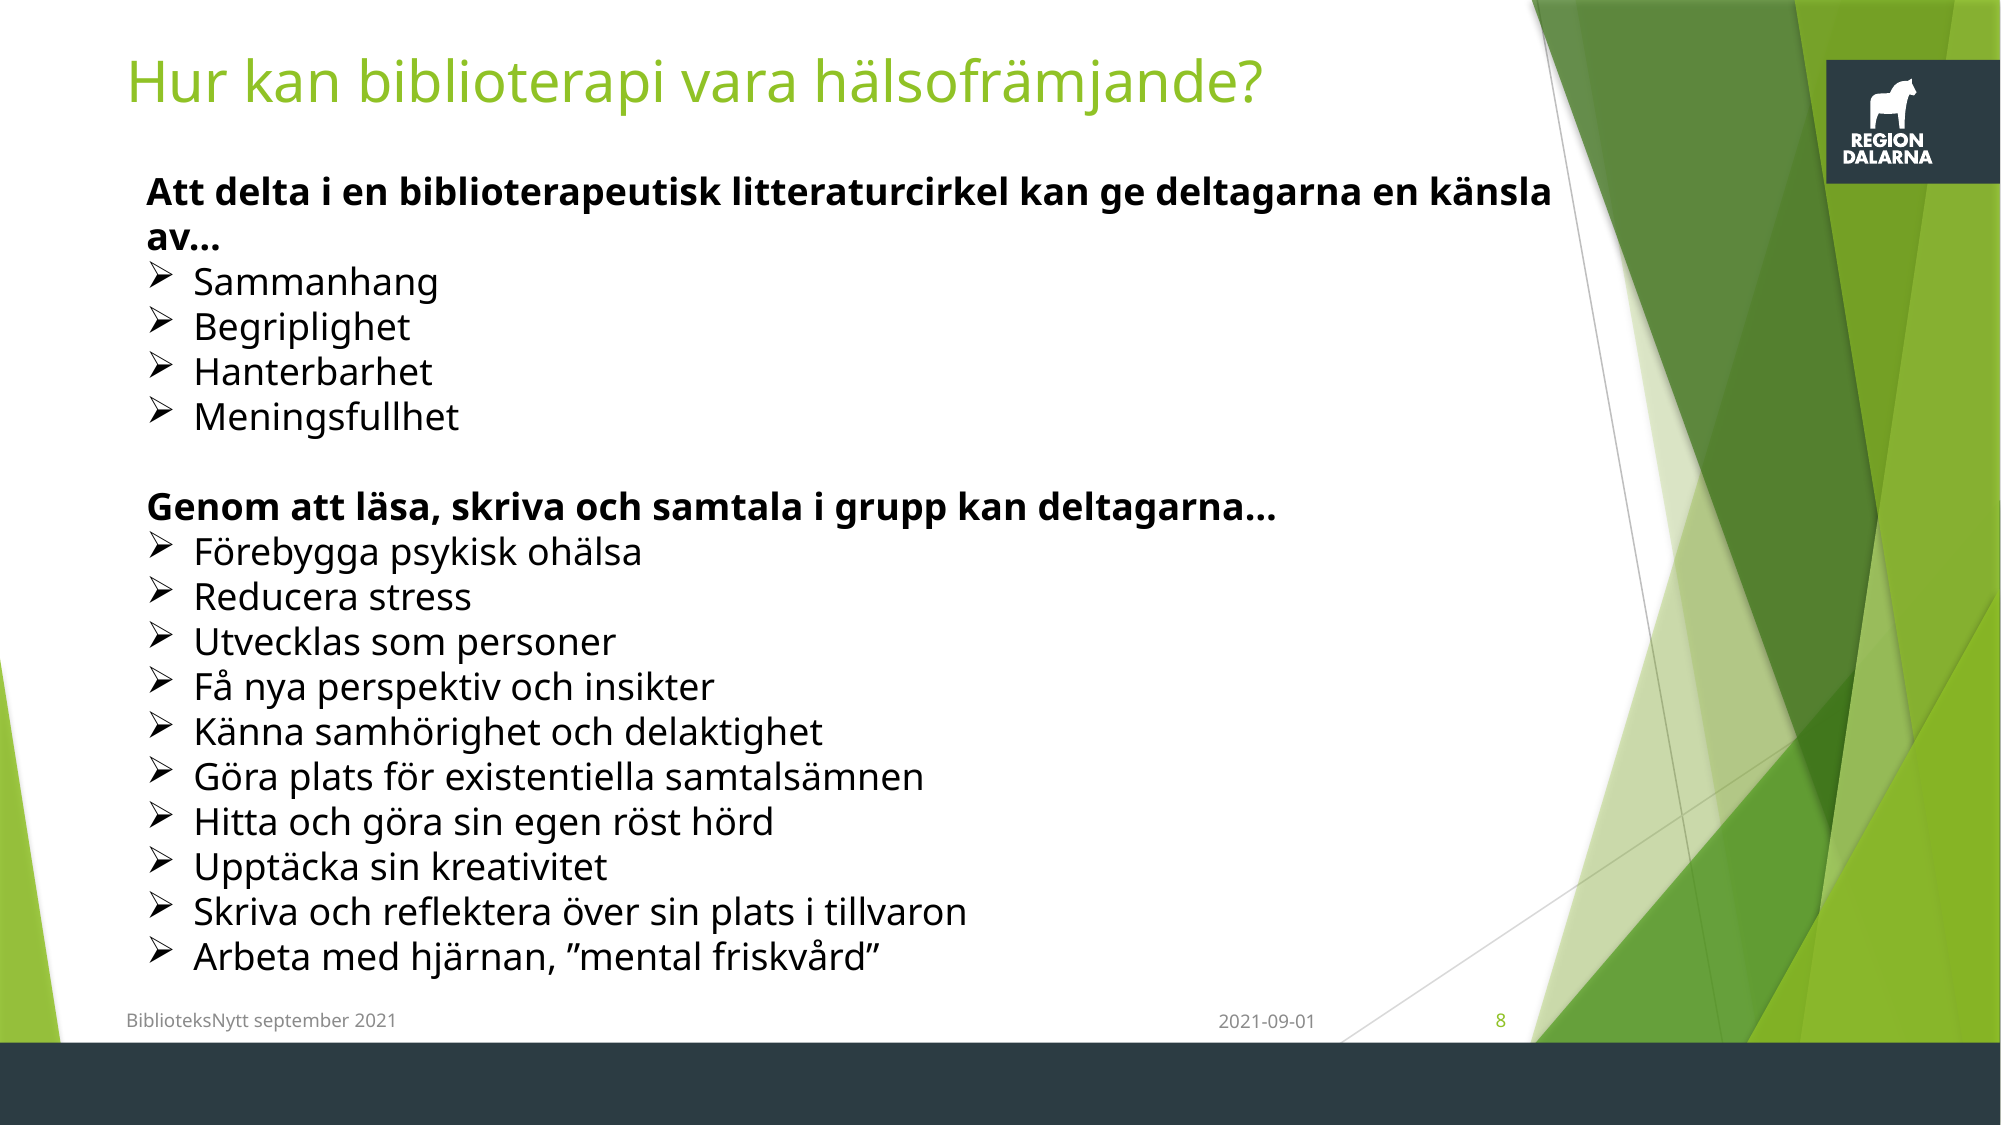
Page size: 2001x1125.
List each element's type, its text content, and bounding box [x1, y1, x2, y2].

text_box Att delta i en biblioterapeutisk litteraturcirkel kan ge deltagarna en känsla av… Sammanhang Begriplighet Hanterbarhet Meningsfullhet Genom att läsa, skriva och samtala i grupp kan deltagarna… Förebygga psykisk ohälsa Reducera stress Utvecklas som personer Få nya perspektiv och insikter Känna samhörighet och delaktighet Göra plats för existentiella samtalsämnen Hitta och göra sin egen röst hörd Upptäcka sin kreativitet Skriva och reflektera över sin plats i tillvaron Arbeta med hjärnan, ”mental friskvård” [131, 160, 1648, 985]
title Hur kan biblioterapi vara hälsofrämjande? [111, 37, 1522, 161]
slide_number 8 [1409, 991, 1522, 1051]
footer BiblioteksNytt september 2021 [111, 991, 1145, 1051]
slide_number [1181, 991, 1332, 1051]
